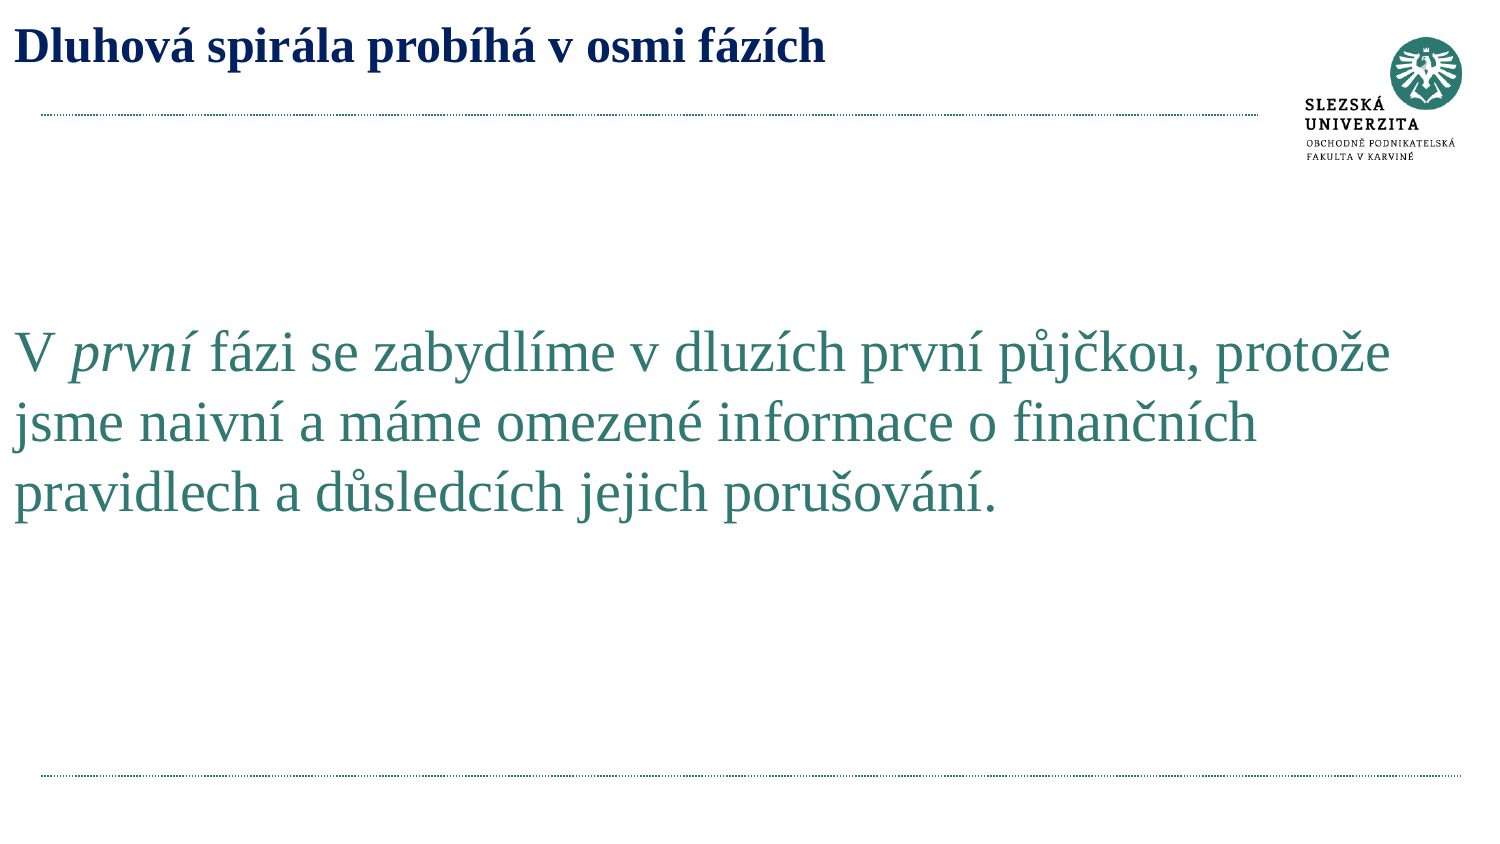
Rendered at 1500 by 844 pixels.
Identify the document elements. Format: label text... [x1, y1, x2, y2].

title Dluhová spirála probíhá v osmi fázích V první fázi se zabydlíme v dluzích první půjčkou, protože jsme naivní a máme omezené informace o finančních pravidlech a důsledcích jejich porušování. [0, 5, 1498, 818]
